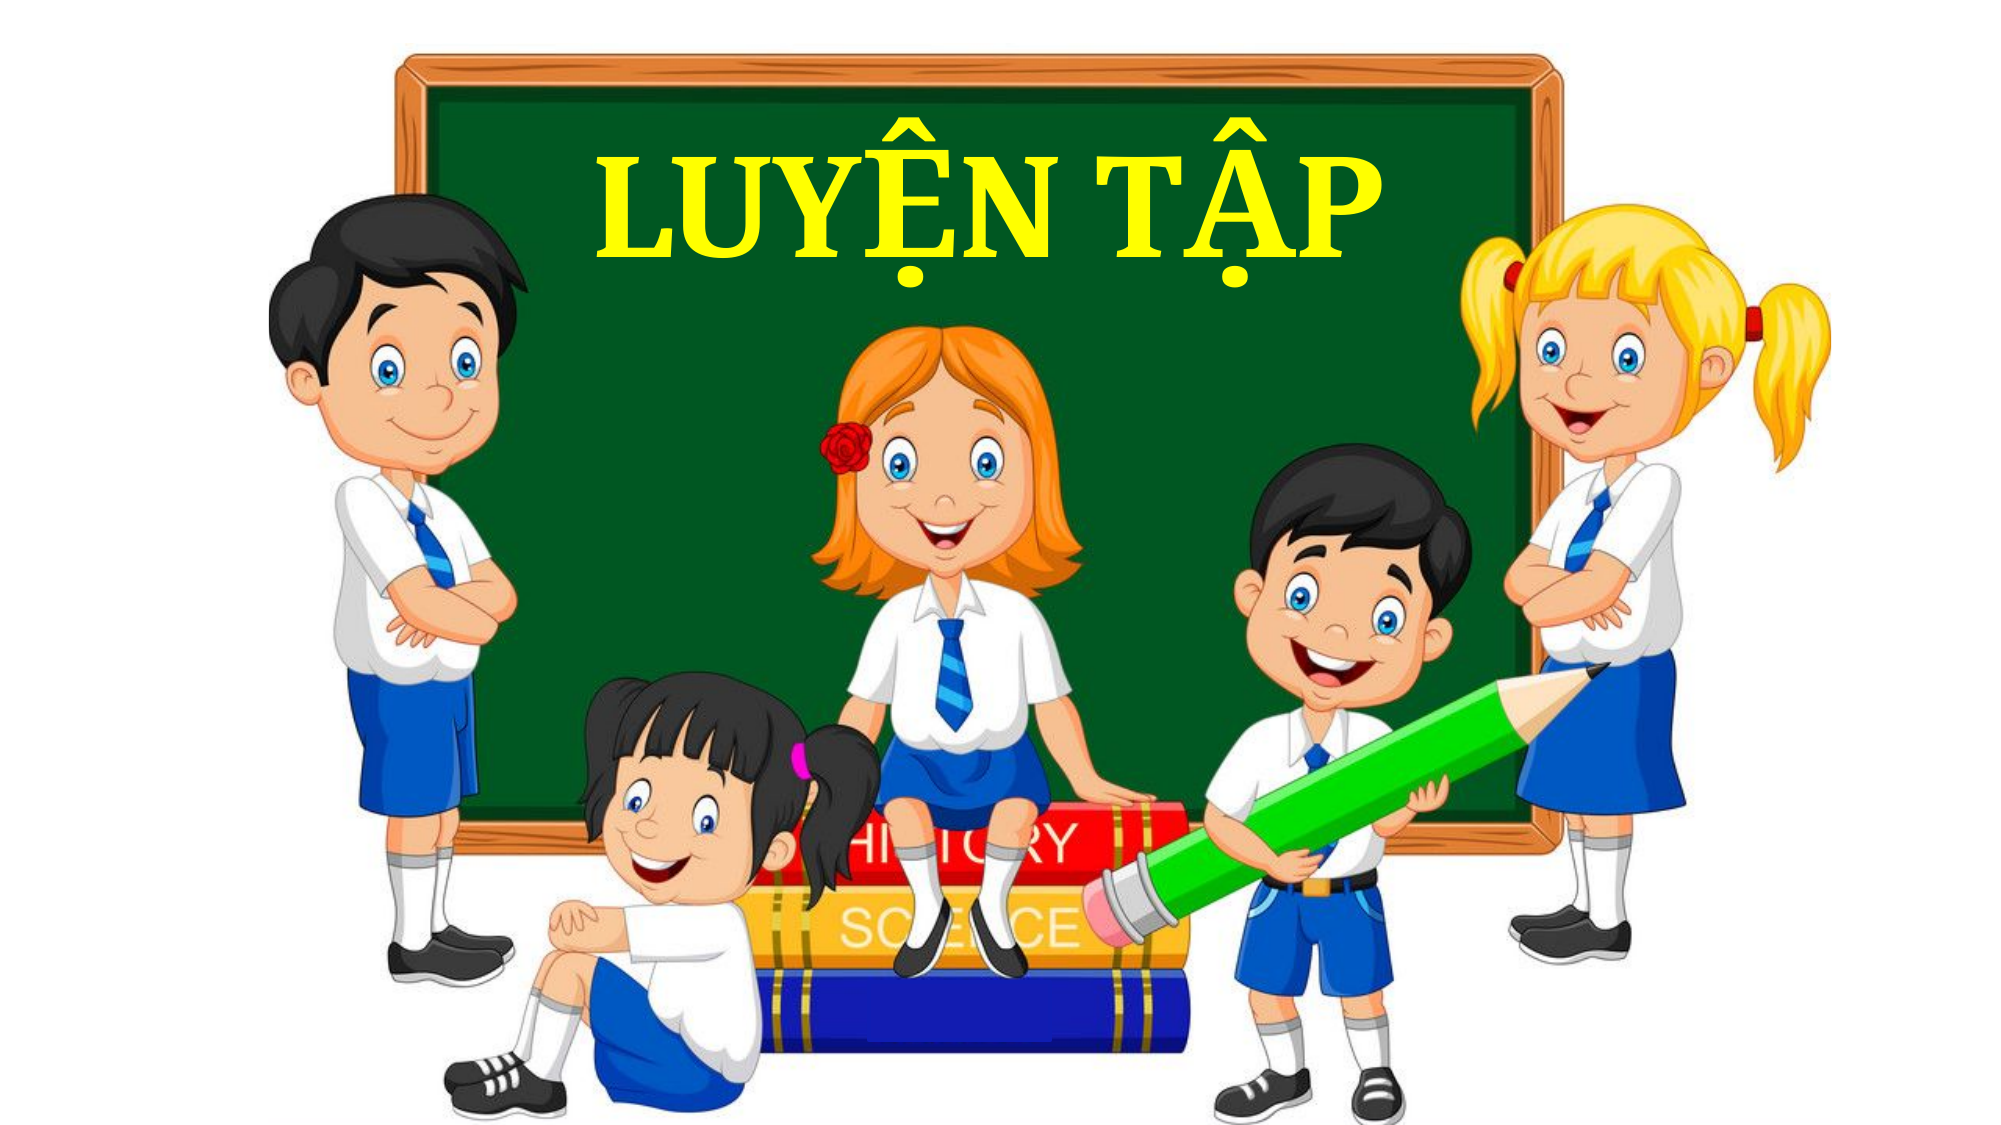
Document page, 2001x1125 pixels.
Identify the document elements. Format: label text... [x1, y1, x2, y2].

picture [268, 43, 1832, 1125]
text_box LUYỆN TẬP [146, 0, 1832, 395]
